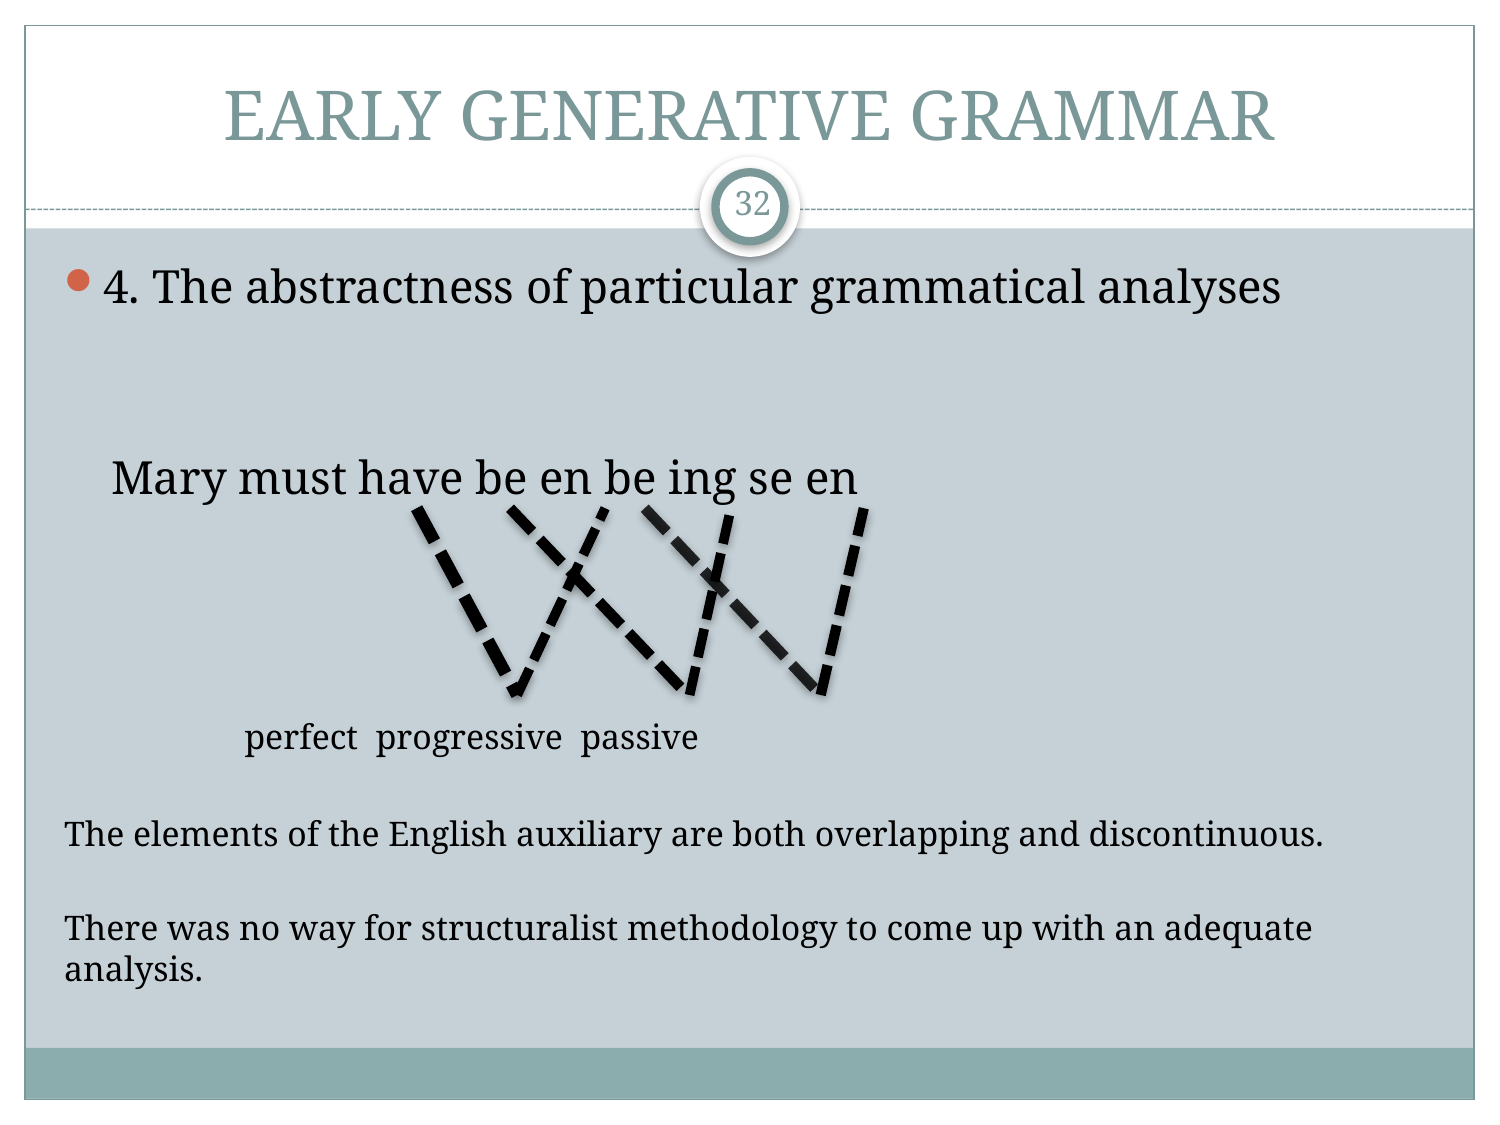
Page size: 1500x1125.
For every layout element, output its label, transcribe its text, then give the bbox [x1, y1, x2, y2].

list 4. The abstractness of particular grammatical analyses Mary must have be en be ing se en perfect progressive passive The elements of the English auxiliary are both overlapping and discontinuous. There was no way for structuralist methodology to come up with an adequate analysis. [49, 250, 1445, 1001]
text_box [820, 508, 864, 696]
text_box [644, 508, 817, 696]
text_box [509, 508, 641, 696]
slide_number 32 [715, 168, 791, 241]
title EARLY GENERATIVE GRAMMAR [49, 37, 1450, 162]
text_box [416, 508, 506, 696]
